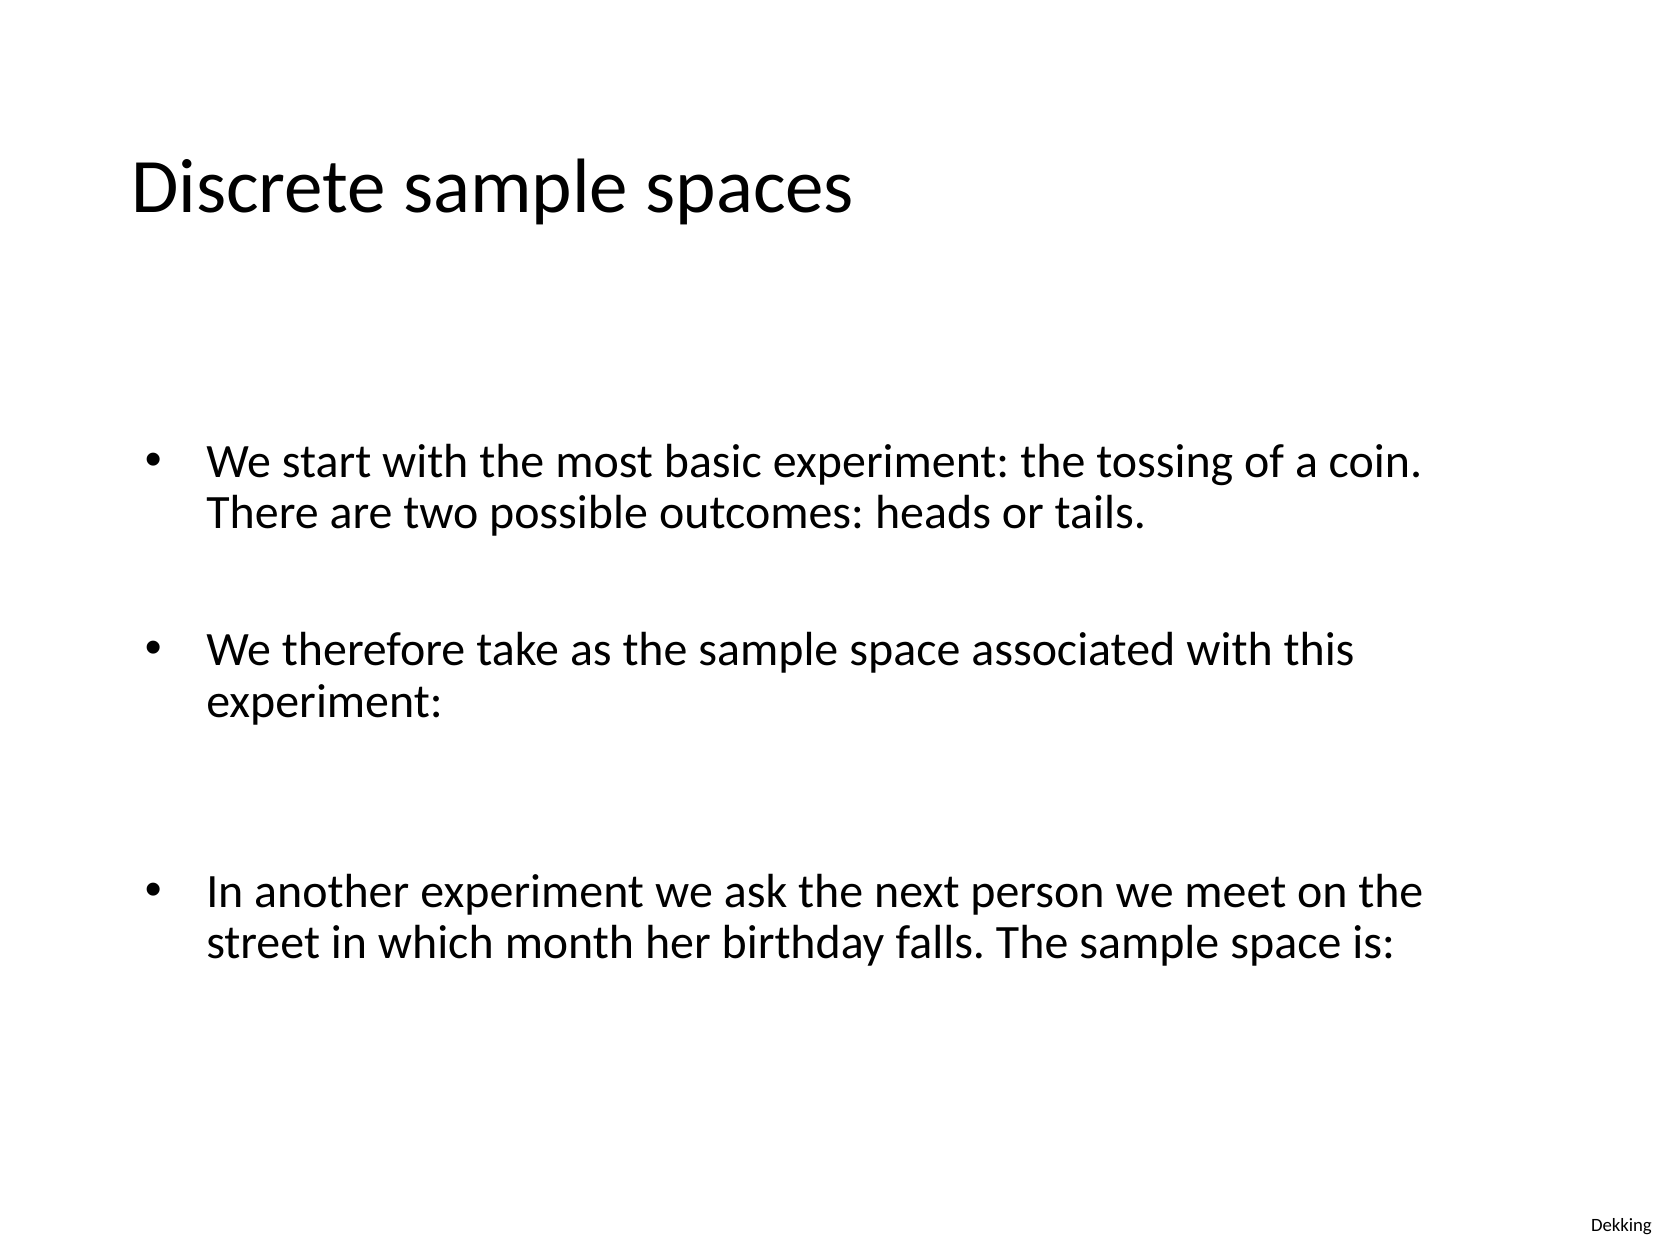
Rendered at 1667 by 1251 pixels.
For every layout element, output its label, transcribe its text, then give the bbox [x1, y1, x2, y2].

text_box Dekking [0, 1196, 1667, 1250]
title Discrete sample spaces [114, 66, 1553, 309]
